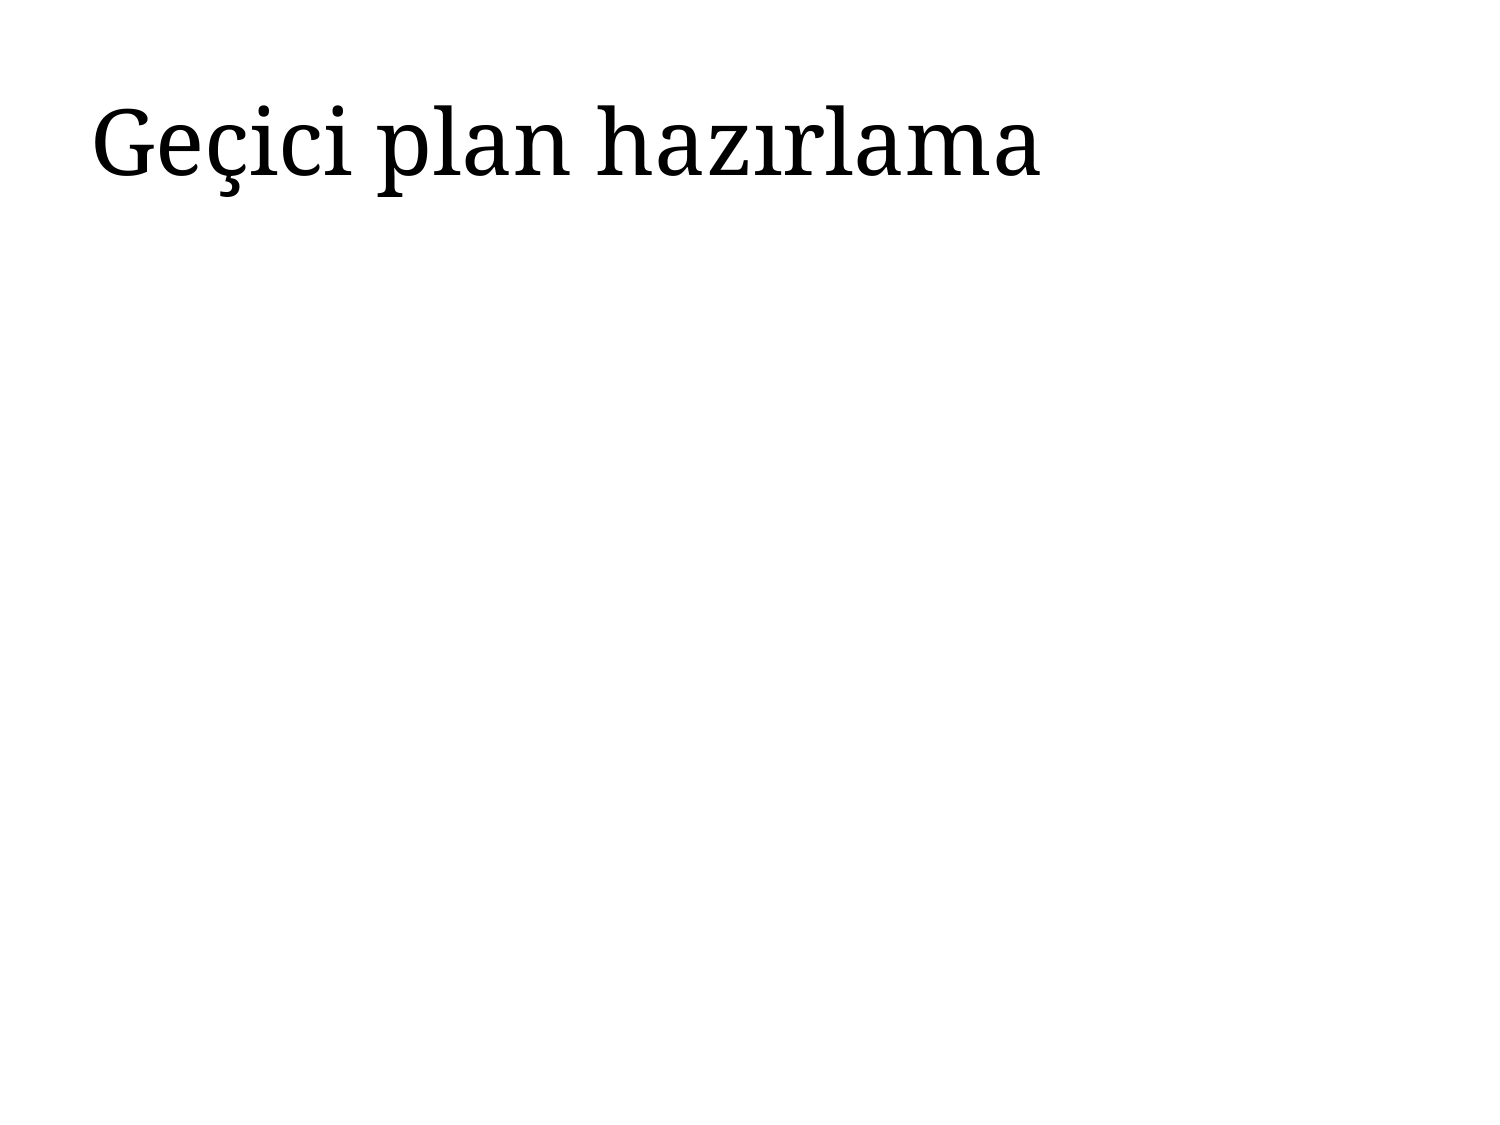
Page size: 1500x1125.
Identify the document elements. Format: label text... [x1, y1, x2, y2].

title Geçici plan hazırlama [75, 45, 1425, 233]
